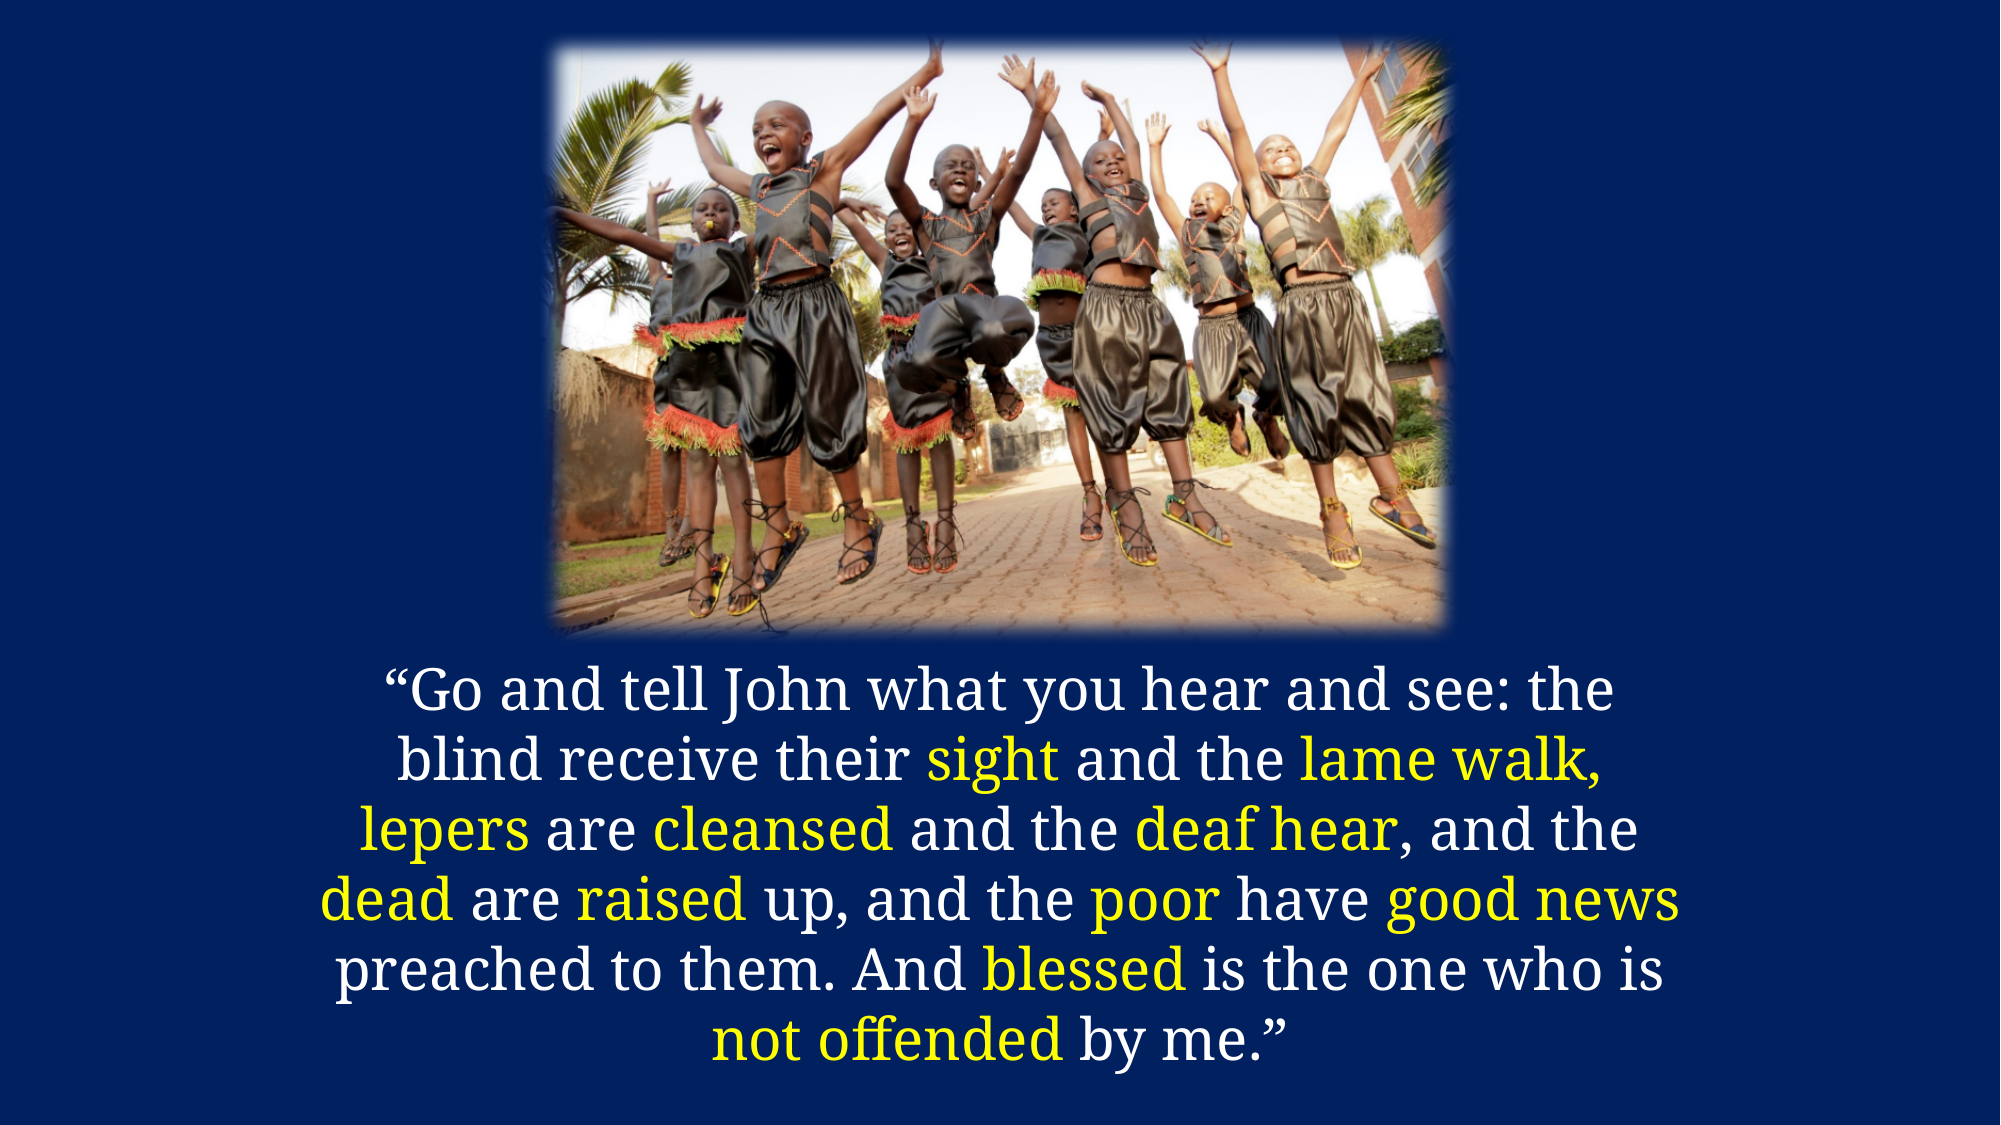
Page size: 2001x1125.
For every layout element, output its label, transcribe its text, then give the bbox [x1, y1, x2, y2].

picture [538, 30, 1462, 646]
text_box “Go and tell John what you hear and see: the blind receive their sight and the lame walk, lepers are cleansed and the deaf hear, and the dead are raised up, and the poor have good news preached to them. And blessed is the one who is not offended by me.” (Matthew 11:4-7) [291, 645, 1709, 1125]
